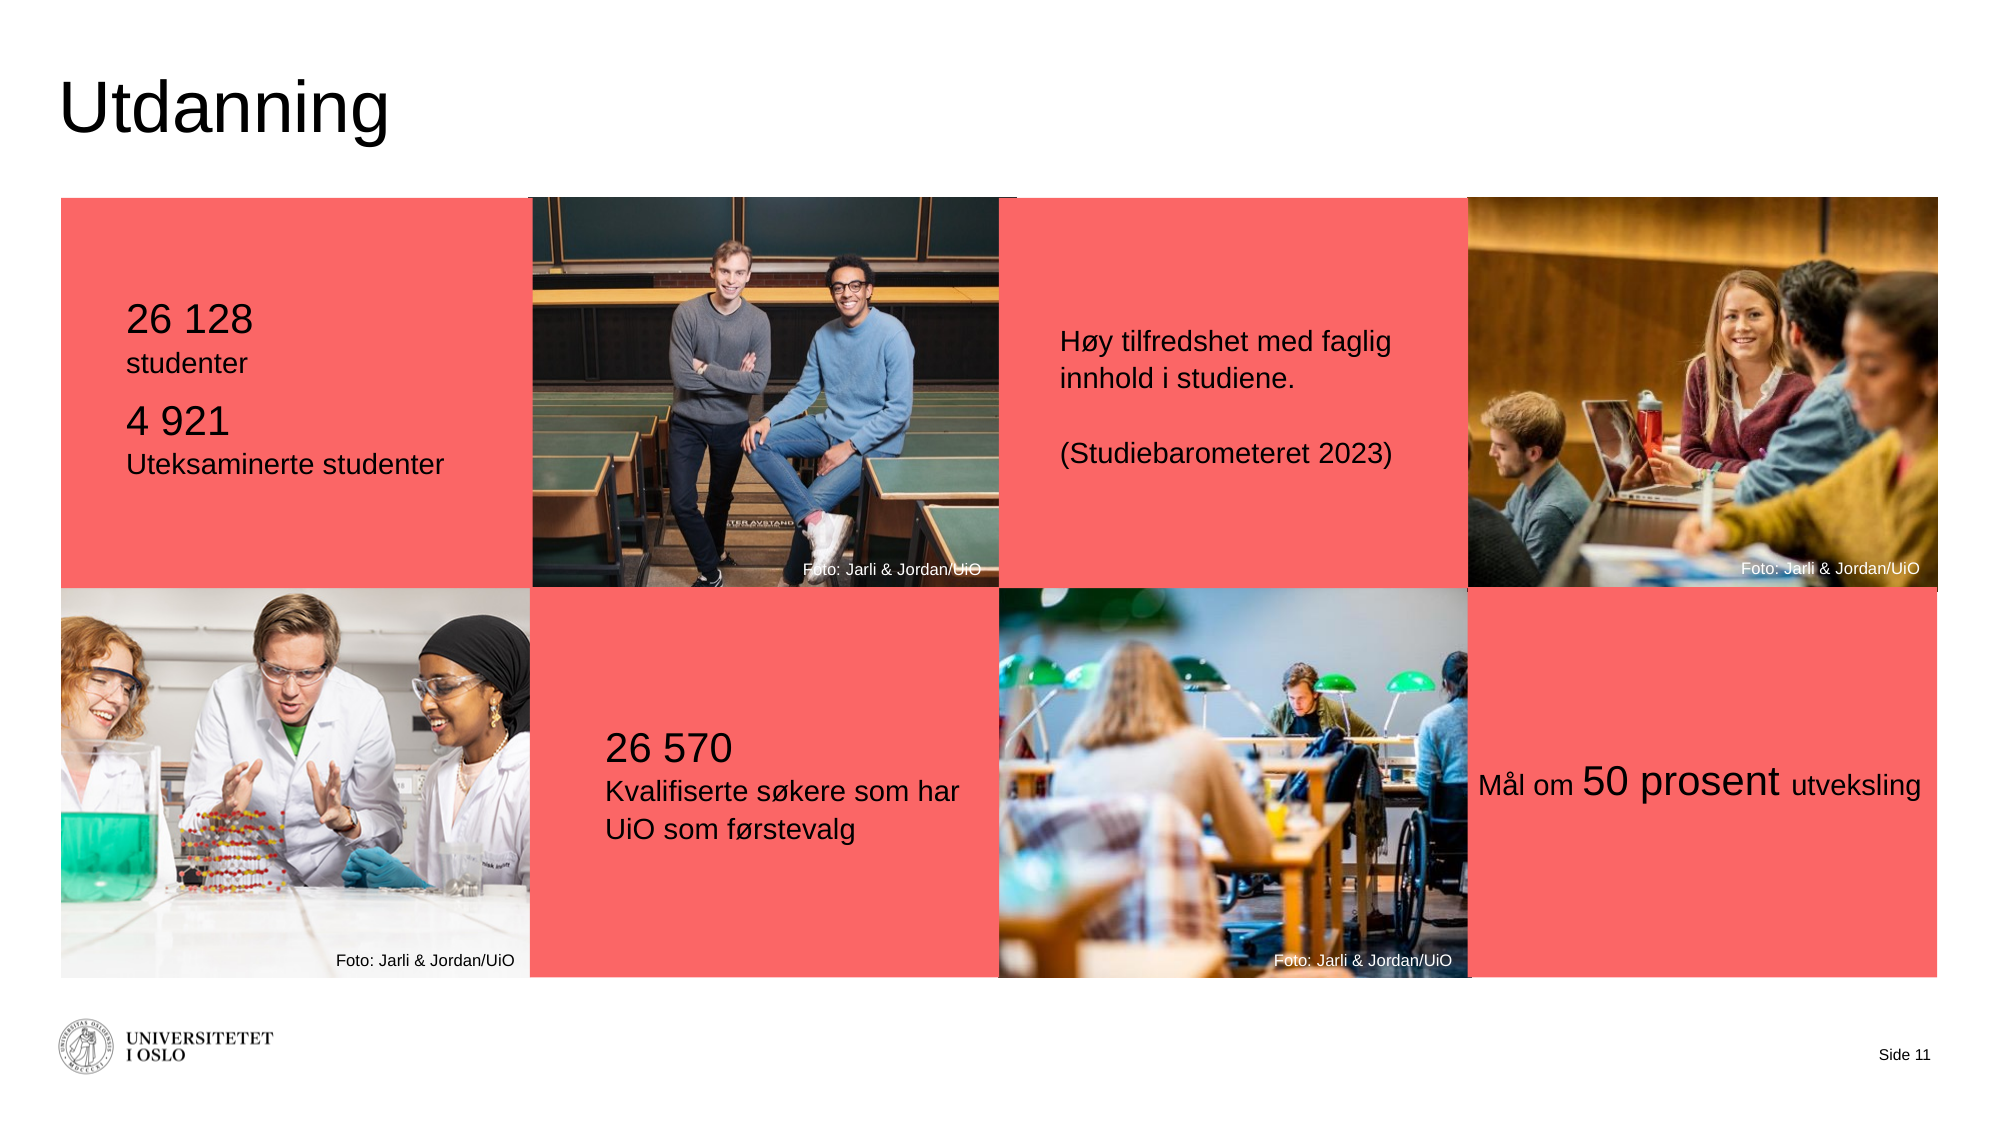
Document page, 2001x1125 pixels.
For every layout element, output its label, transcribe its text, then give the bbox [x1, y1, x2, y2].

text_box 26 128 studenter 4 921 Uteksaminerte studenter [111, 260, 523, 489]
text_box 26 570 Kvalifiserte søkere som har UiO som førstevalg [590, 689, 998, 853]
text_box [1017, 197, 1467, 586]
title Utdanning [59, 59, 1941, 148]
text_box [60, 197, 528, 586]
text_box Høy tilfredshet med faglig innhold i studiene. (Studiebarometeret 2023) [1045, 262, 1457, 477]
text_box [531, 589, 998, 978]
picture [0, 197, 1938, 1125]
text_box Mål om 50 prosent utveksling [1472, 742, 1937, 811]
text_box [1472, 592, 1938, 978]
slide_number Side 11 [1848, 1024, 1947, 1084]
